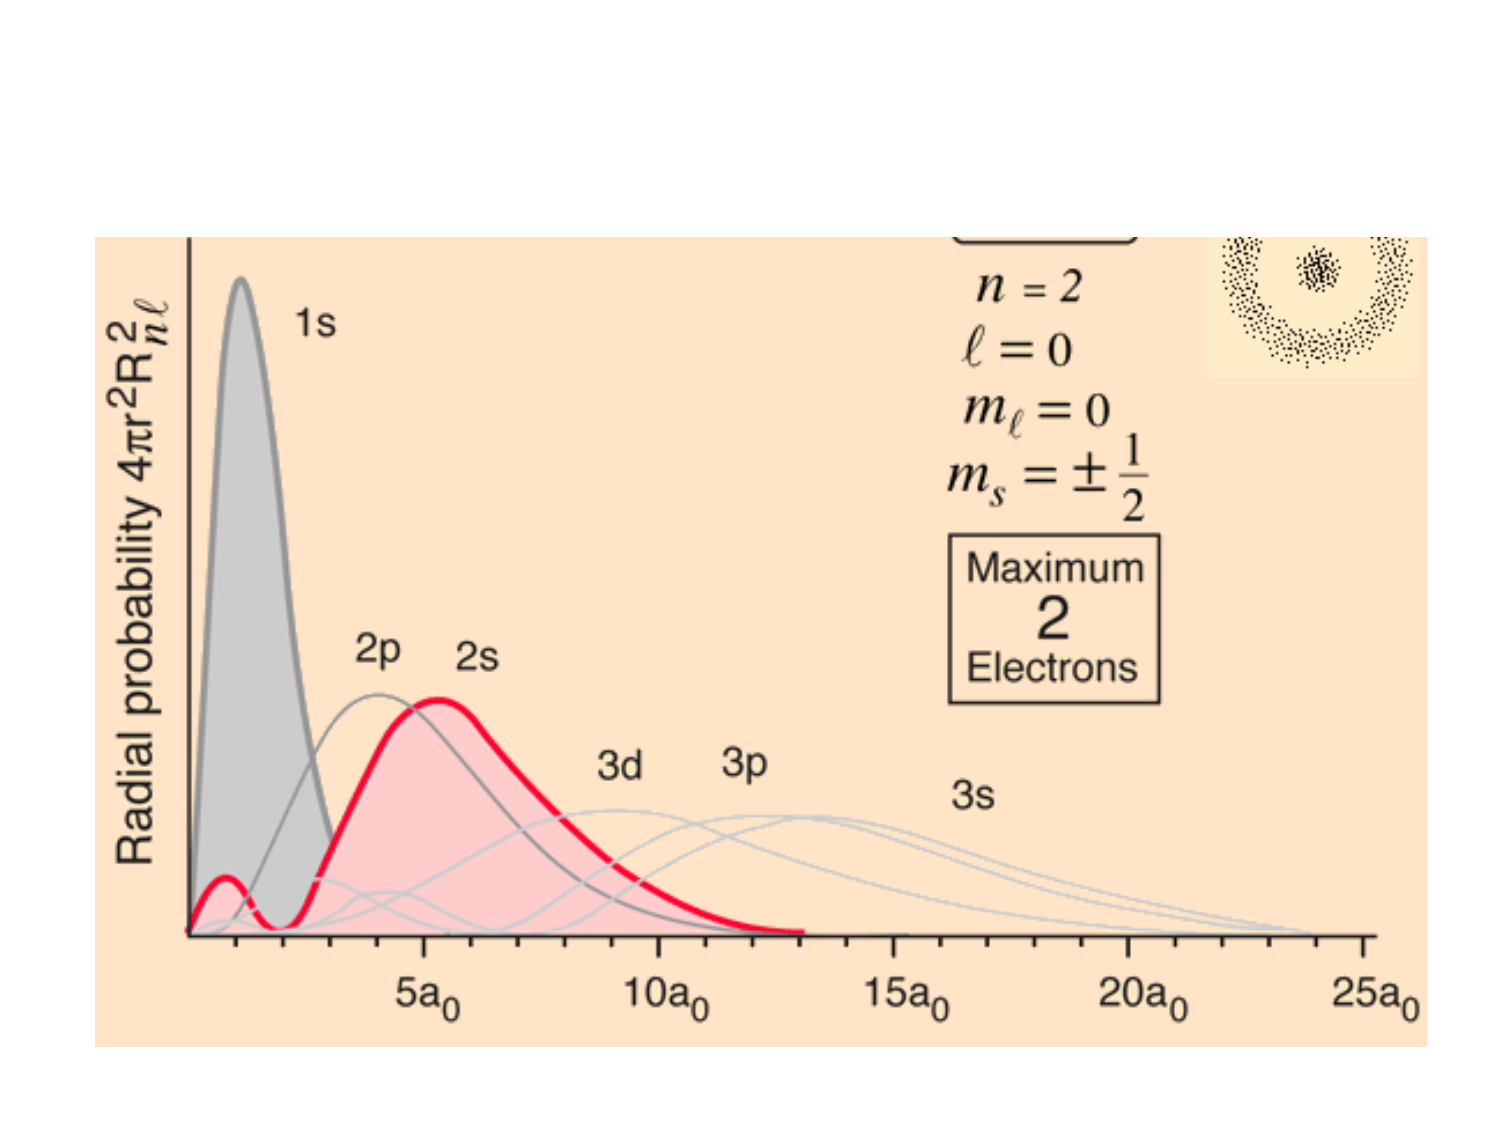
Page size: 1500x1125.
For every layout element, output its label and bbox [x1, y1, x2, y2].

picture [95, 237, 1427, 1047]
